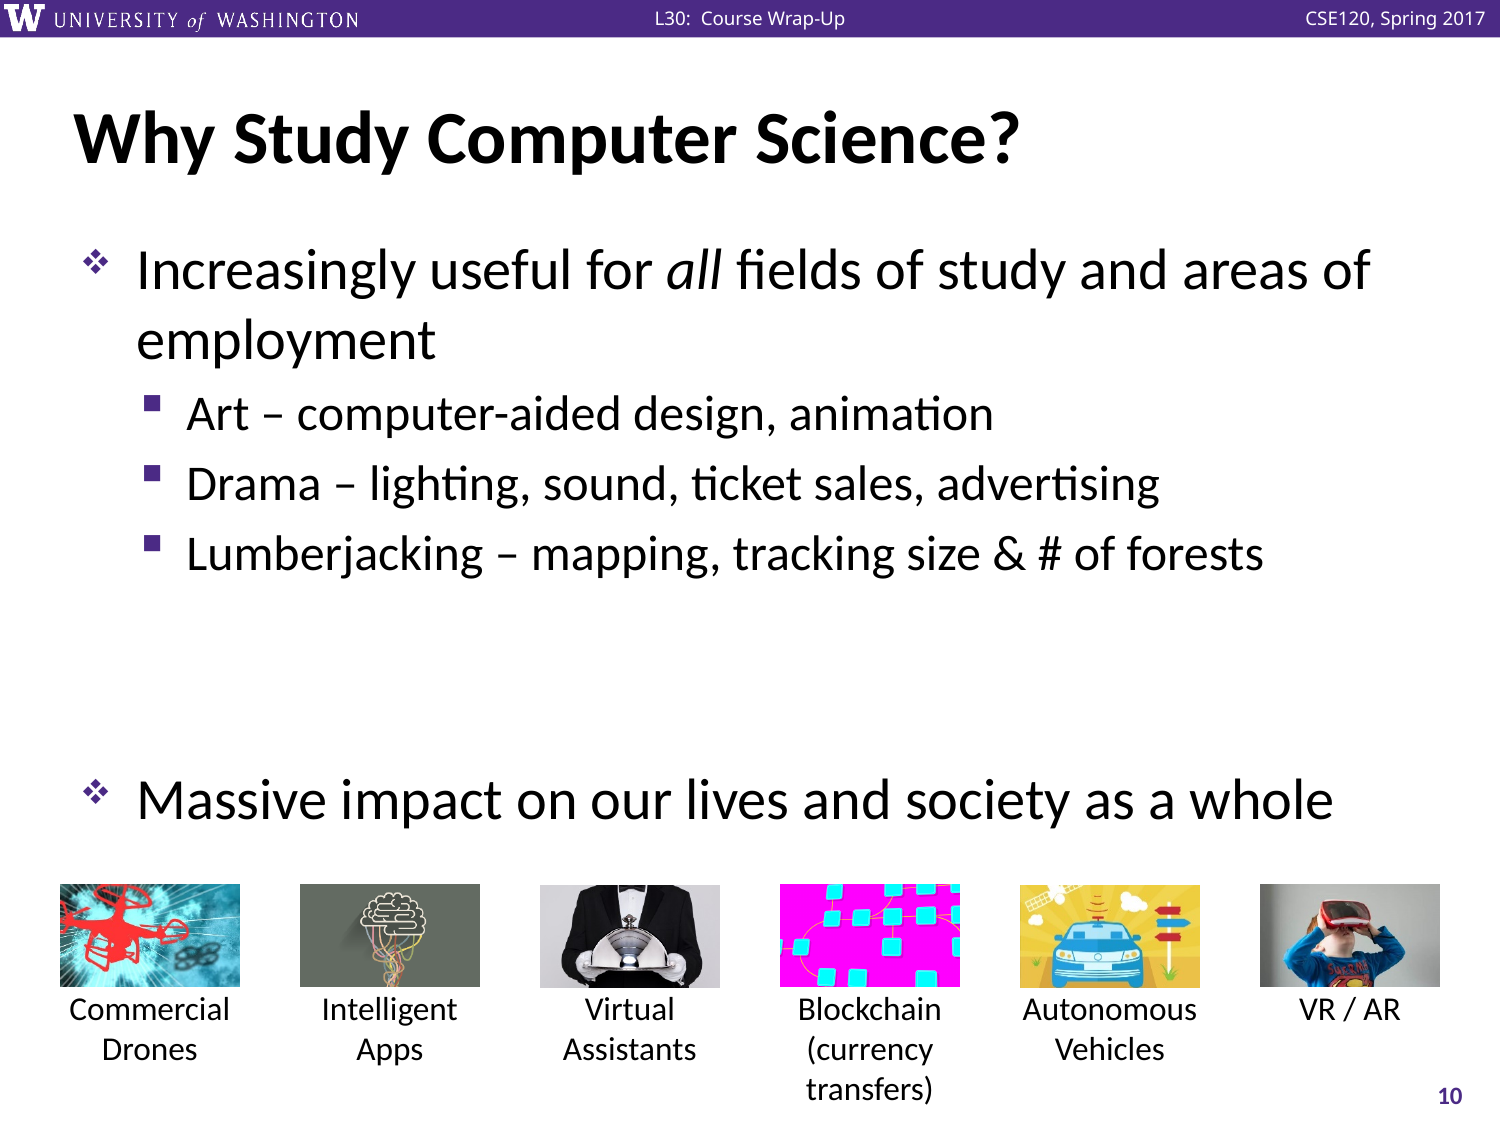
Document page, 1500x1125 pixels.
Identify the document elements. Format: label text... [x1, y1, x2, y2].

picture [4, 4, 358, 32]
list Increasingly useful for all fields of study and areas of employment Art – computer-aided design, animation Drama – lighting, sound, ticket sales, advertising Lumberjacking – mapping, tracking size & # of forests Massive impact on our lives and society as a whole [64, 223, 1438, 883]
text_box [59, 884, 1441, 1109]
slide_number 10 [1400, 1065, 1500, 1125]
title Why Study Computer Science? [58, 71, 1438, 197]
